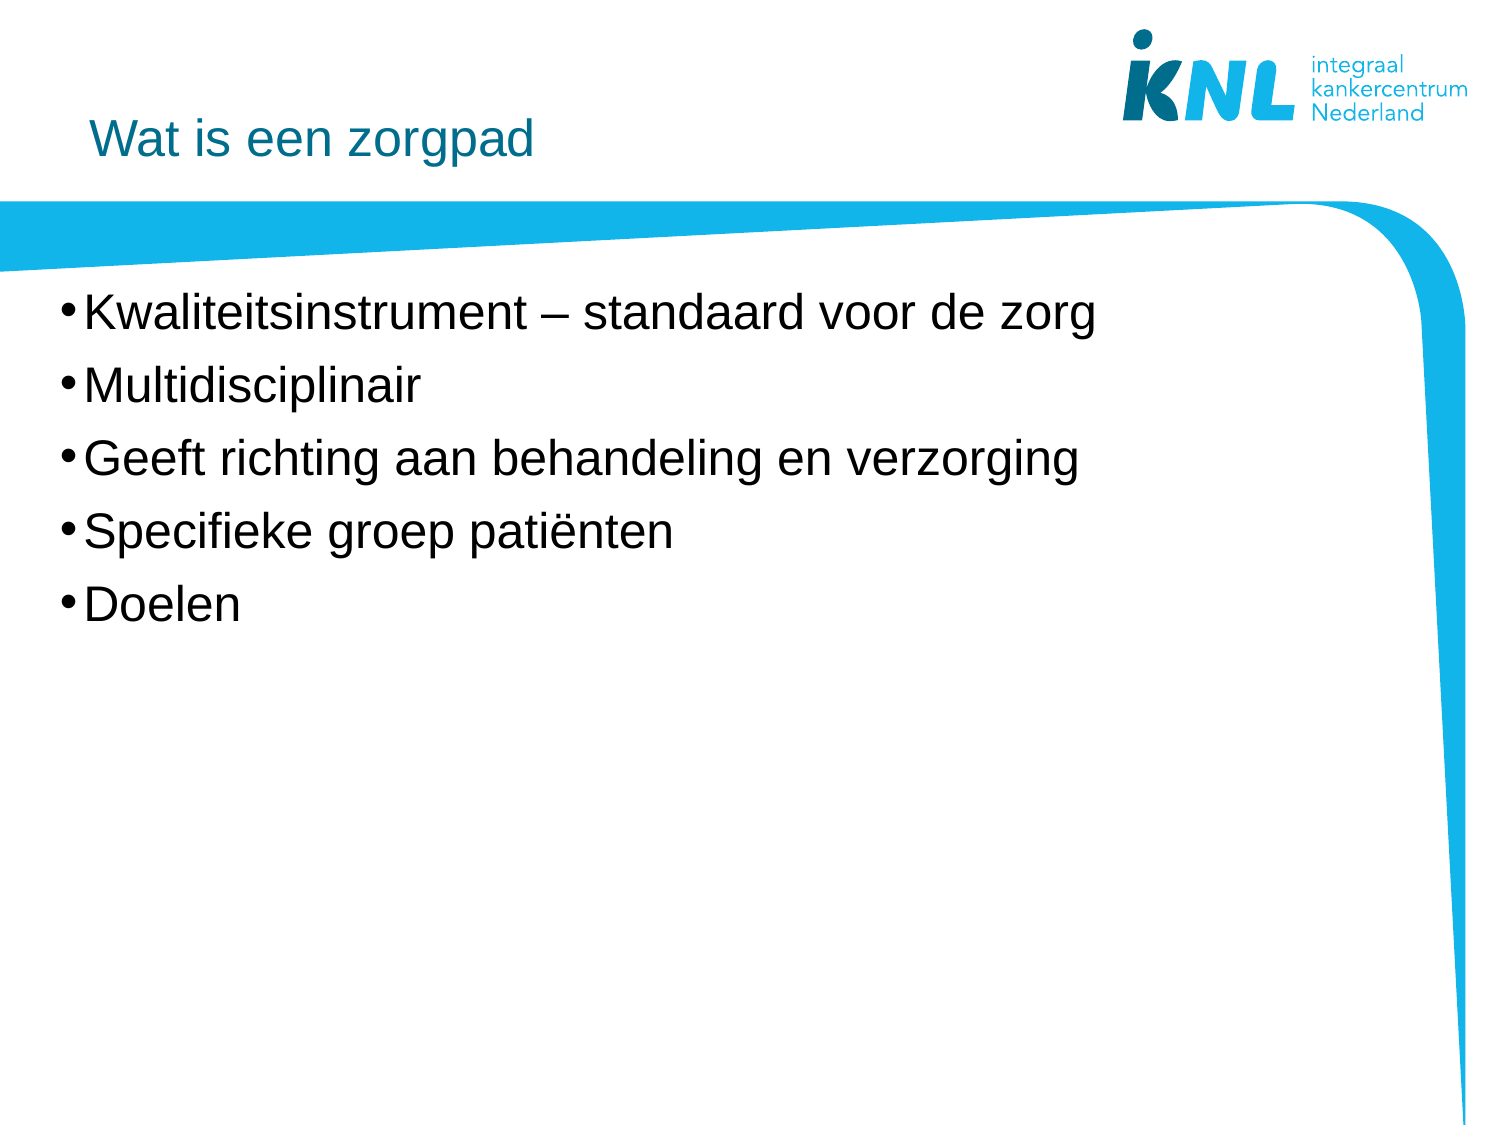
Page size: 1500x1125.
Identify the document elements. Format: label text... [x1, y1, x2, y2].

list Kwaliteitsinstrument – standaard voor de zorg Multidisciplinair Geeft richting aan behandeling en verzorging Specifieke groep patiënten Doelen [47, 266, 1312, 999]
title Wat is een zorgpad [77, 42, 1075, 168]
